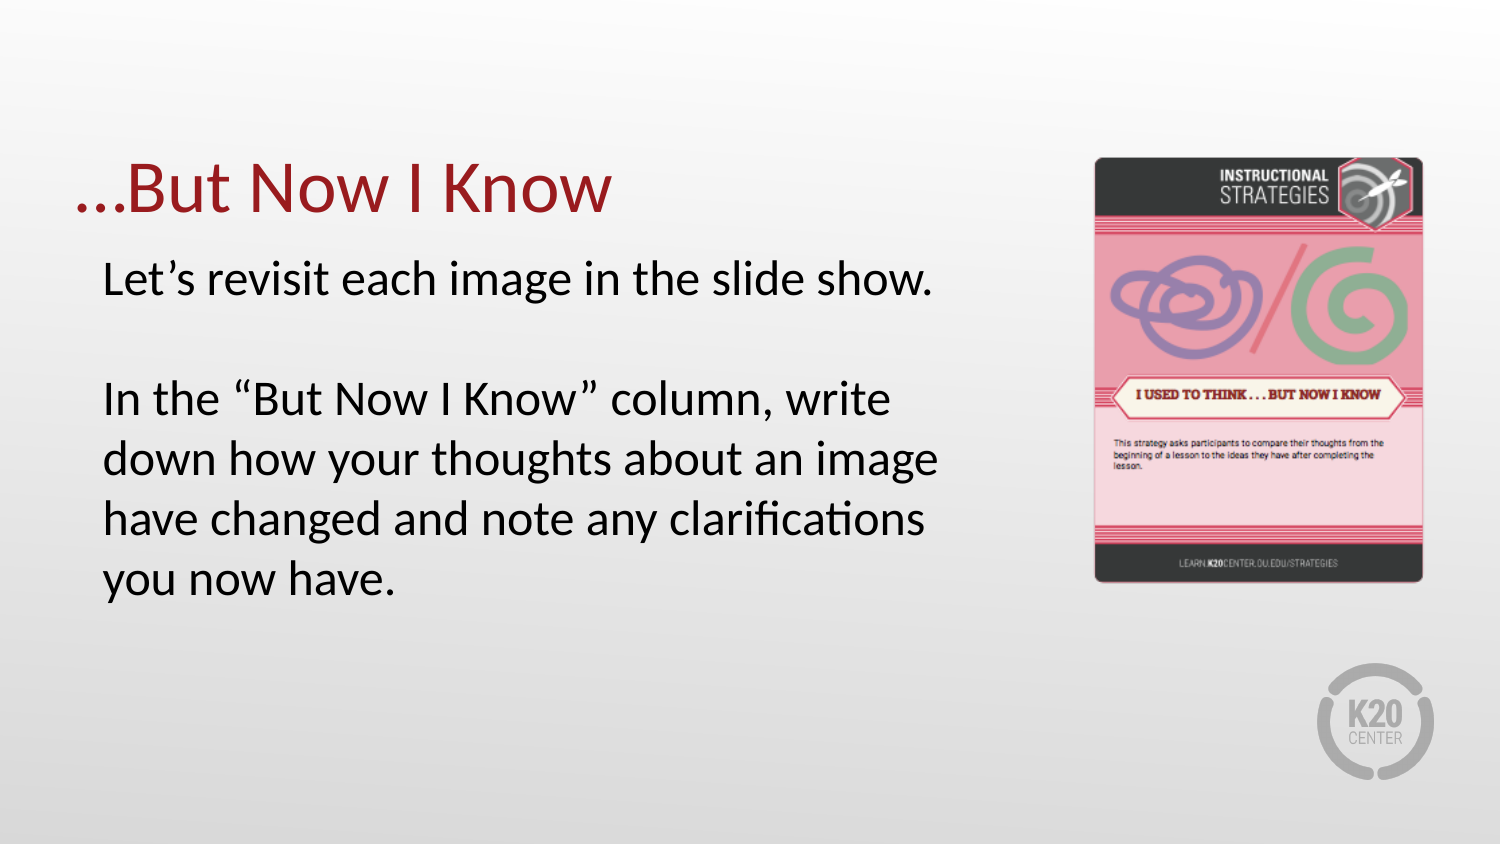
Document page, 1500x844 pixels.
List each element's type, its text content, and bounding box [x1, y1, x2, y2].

picture [1086, 146, 1434, 603]
list Let’s revisit each image in the slide show. In the “But Now I Know” column, write down how your thoughts about an image have changed and note any clarifications you now have. [75, 238, 1008, 779]
picture [1300, 646, 1451, 797]
title …But Now I Know [75, 86, 1425, 228]
